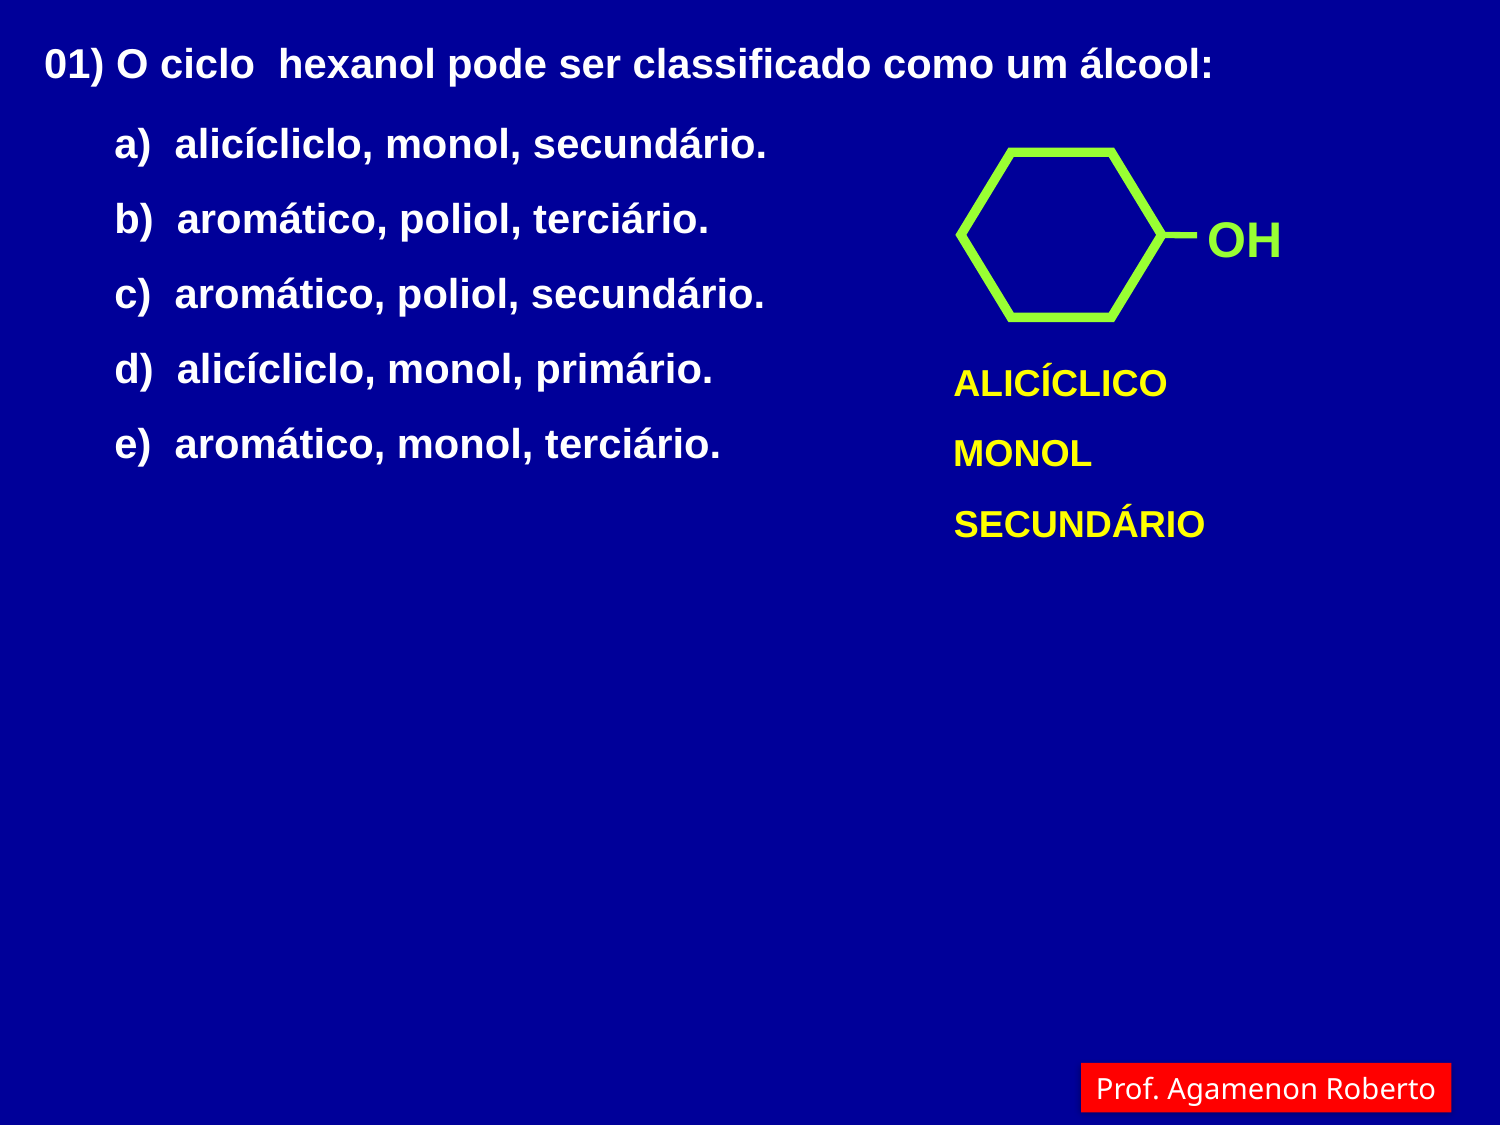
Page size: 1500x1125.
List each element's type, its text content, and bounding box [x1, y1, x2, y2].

text_box 01) O ciclo hexanol pode ser classificado como um álcool: [29, 19, 1243, 95]
text_box a) alicícliclo, monol, secundário. b) aromático, poliol, terciário. c) aromático, poliol, secundário. d) alicícliclo, monol, primário. e) aromático, monol, terciário. [99, 84, 783, 474]
text_box Prof. Agamenon Roberto [1081, 1062, 1452, 1113]
text_box MONOL [938, 421, 1108, 482]
text_box SECUNDÁRIO [939, 492, 1221, 552]
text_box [960, 152, 1299, 318]
text_box ALICÍCLICO [938, 351, 1184, 412]
